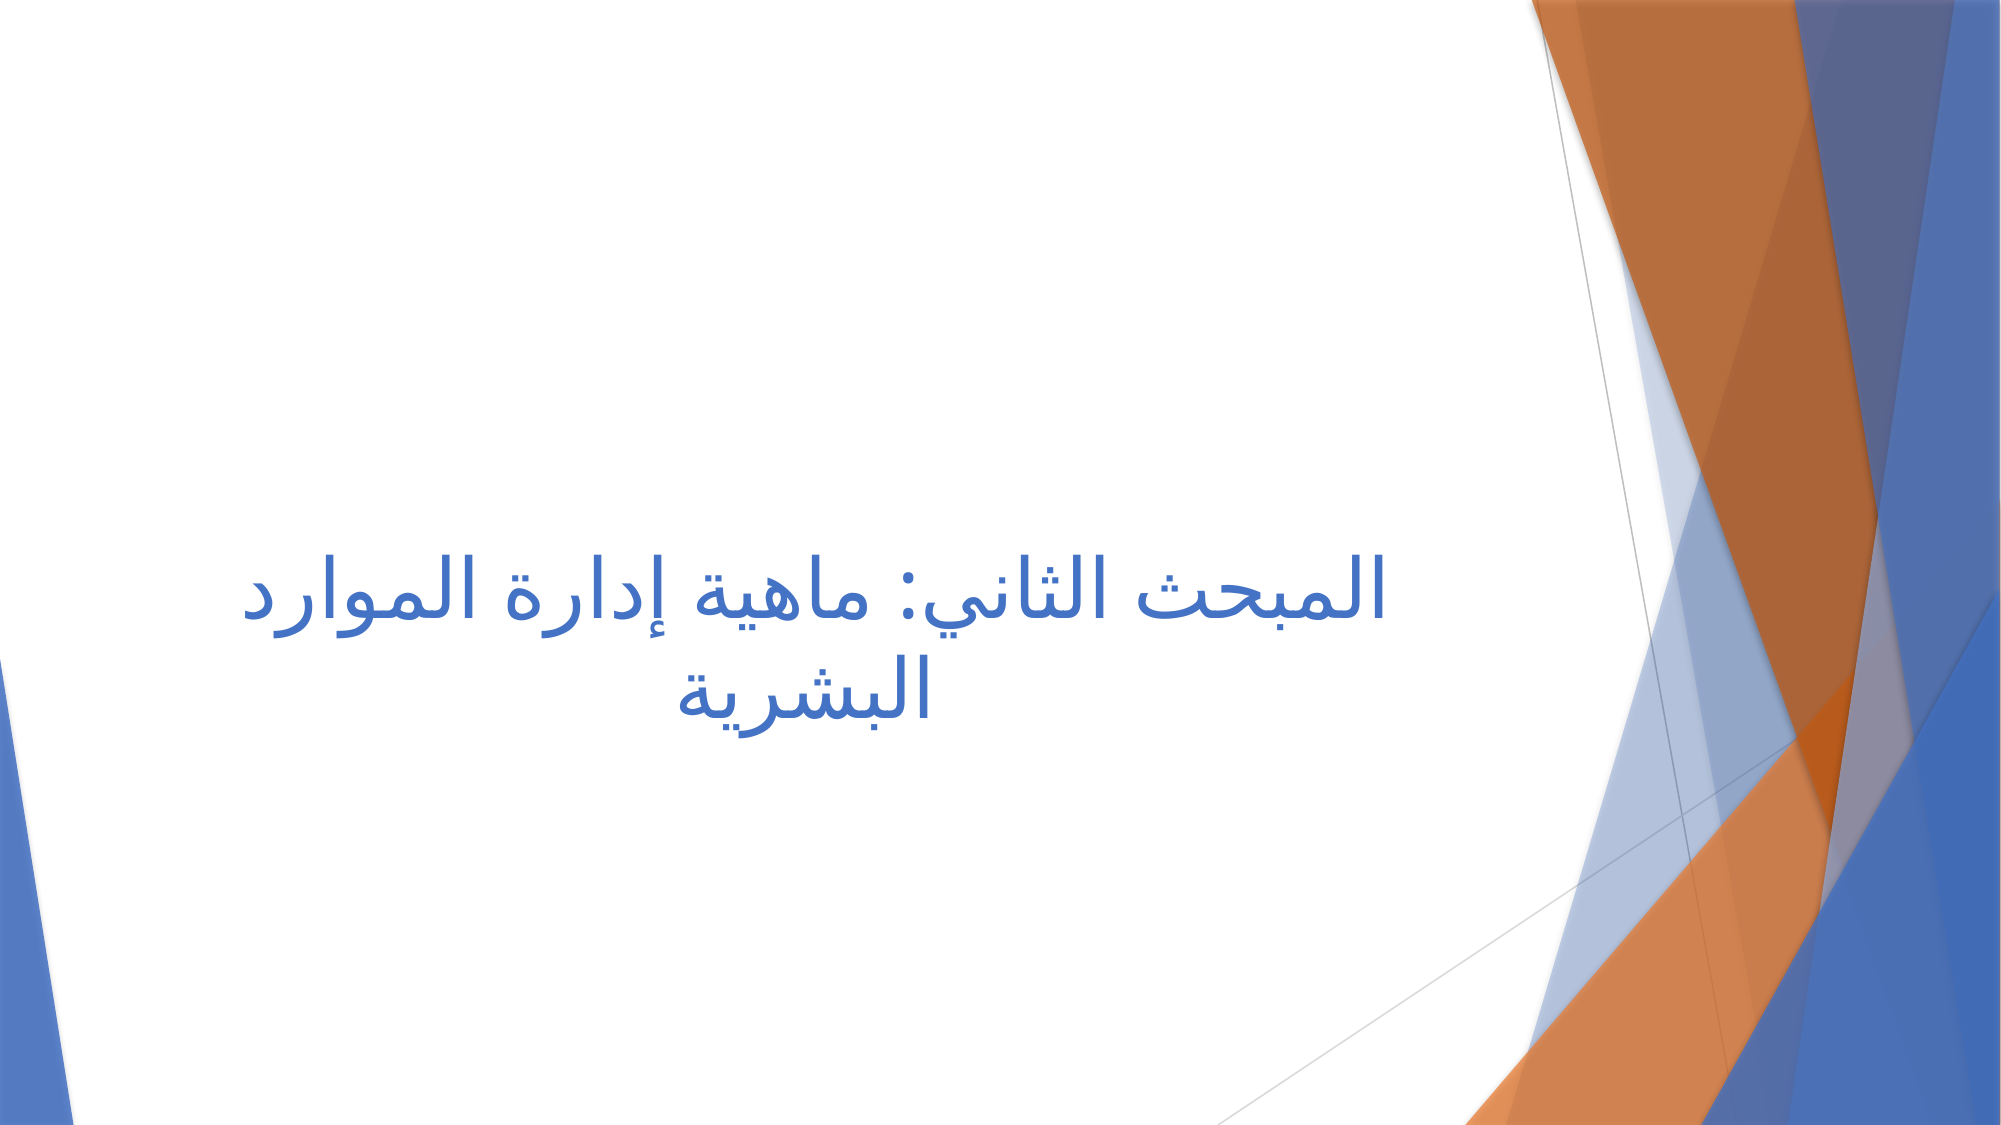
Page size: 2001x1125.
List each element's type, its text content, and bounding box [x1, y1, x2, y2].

title المبحث الثاني: ماهية إدارة الموارد البشرية [111, 443, 1522, 743]
